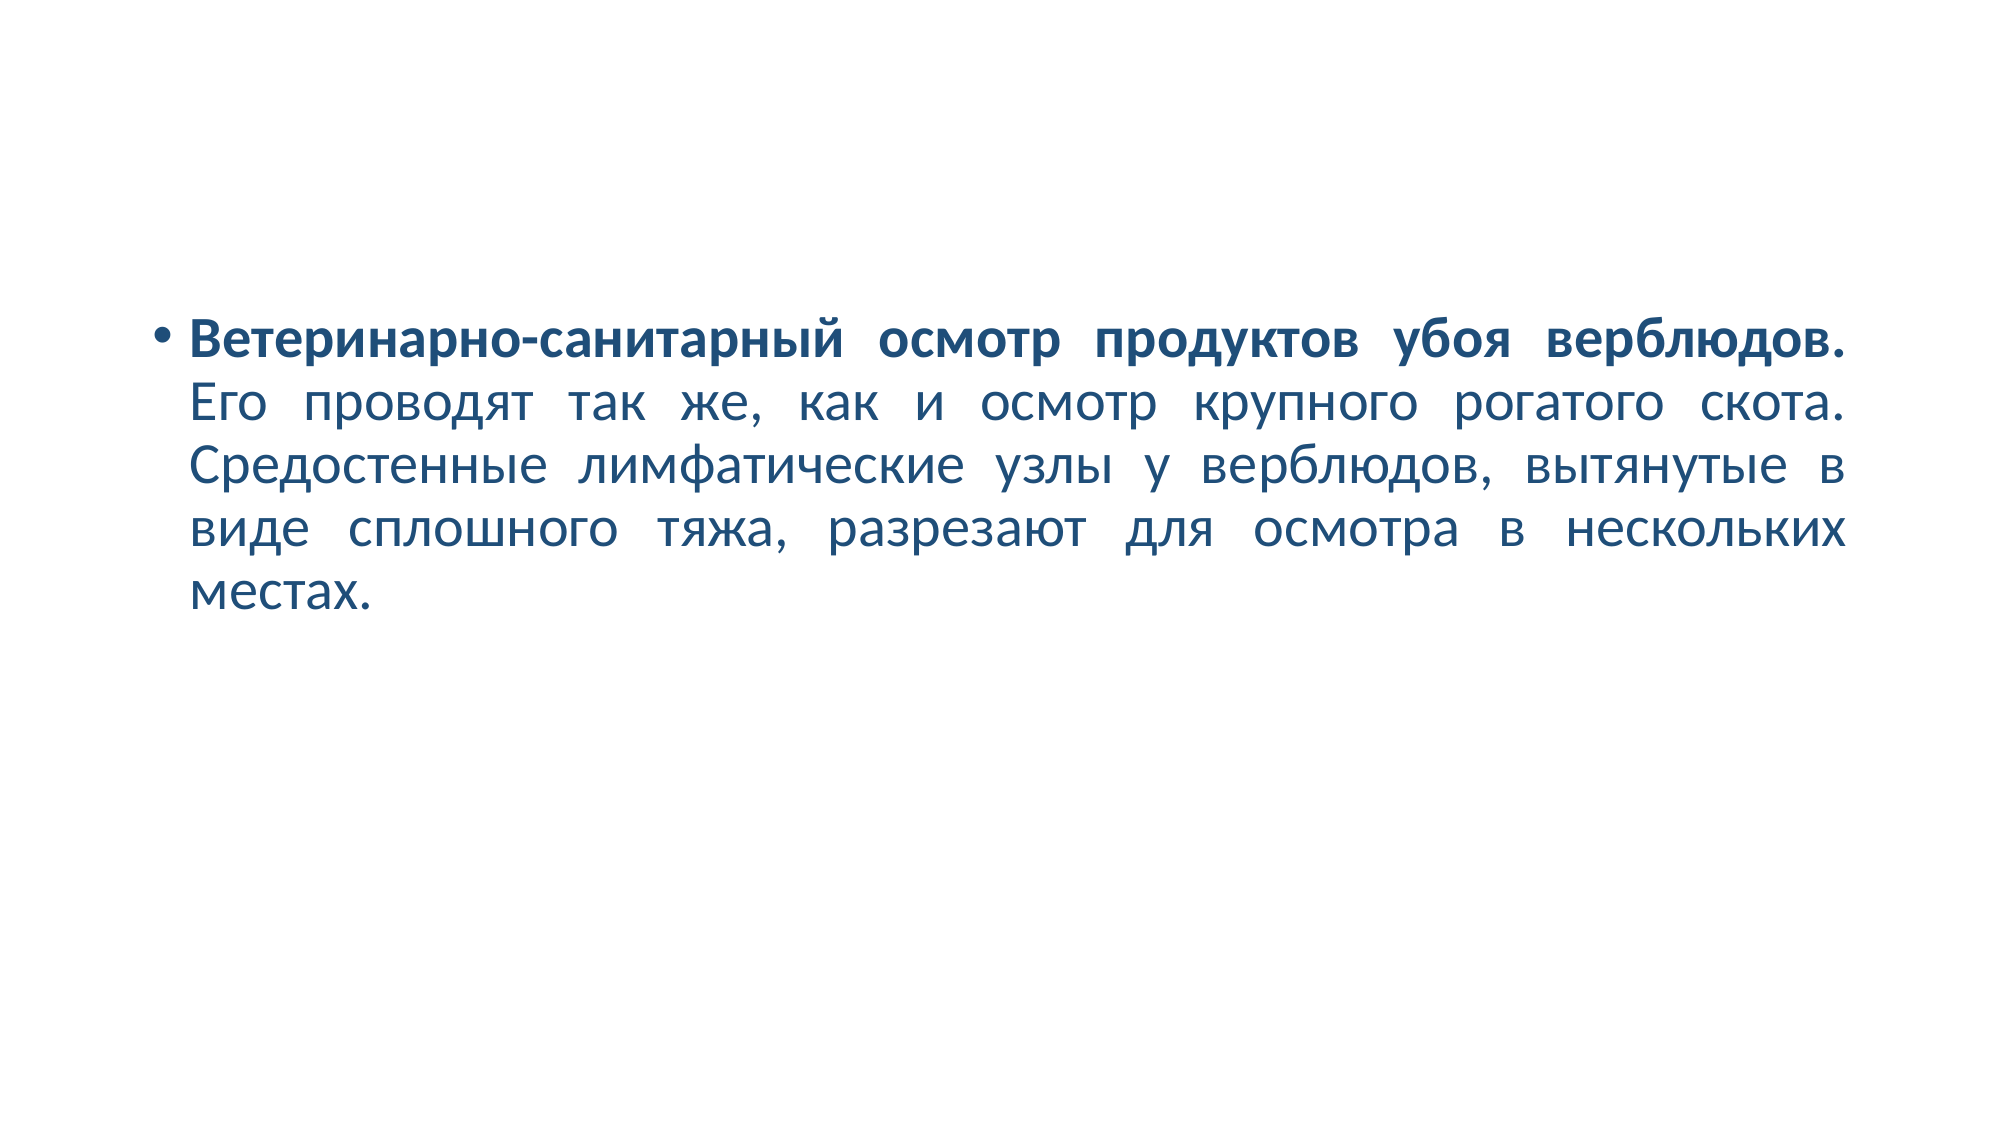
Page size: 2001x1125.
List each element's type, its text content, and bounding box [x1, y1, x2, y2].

list Ветеринарно-санитарный осмотр продуктов убоя верблюдов. Его проводят так же, как и осмотр крупного рогатого скота. Средостенные лимфатические узлы у верблюдов, вытянутые в виде сплошного тяжа, разрезают для осмотра в нескольких местах. [137, 299, 1863, 1014]
